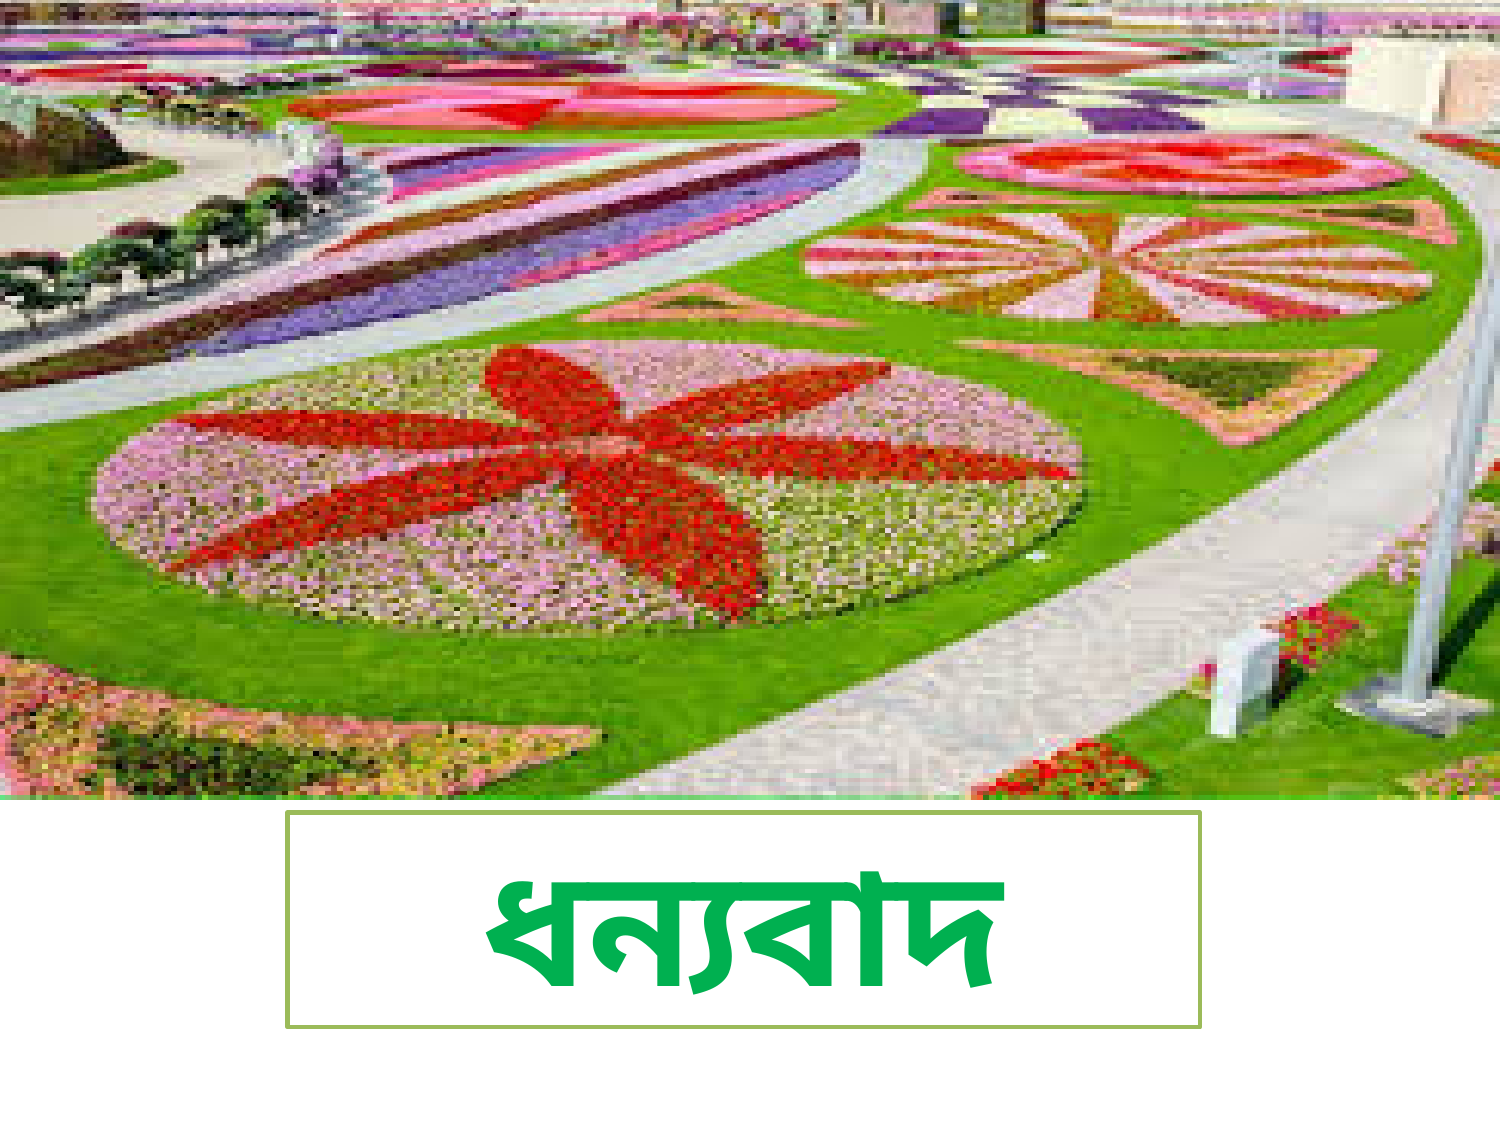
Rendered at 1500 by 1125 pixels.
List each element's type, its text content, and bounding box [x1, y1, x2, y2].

text_box ধন্যবাদ [285, 810, 1202, 1029]
picture [0, 0, 1500, 801]
